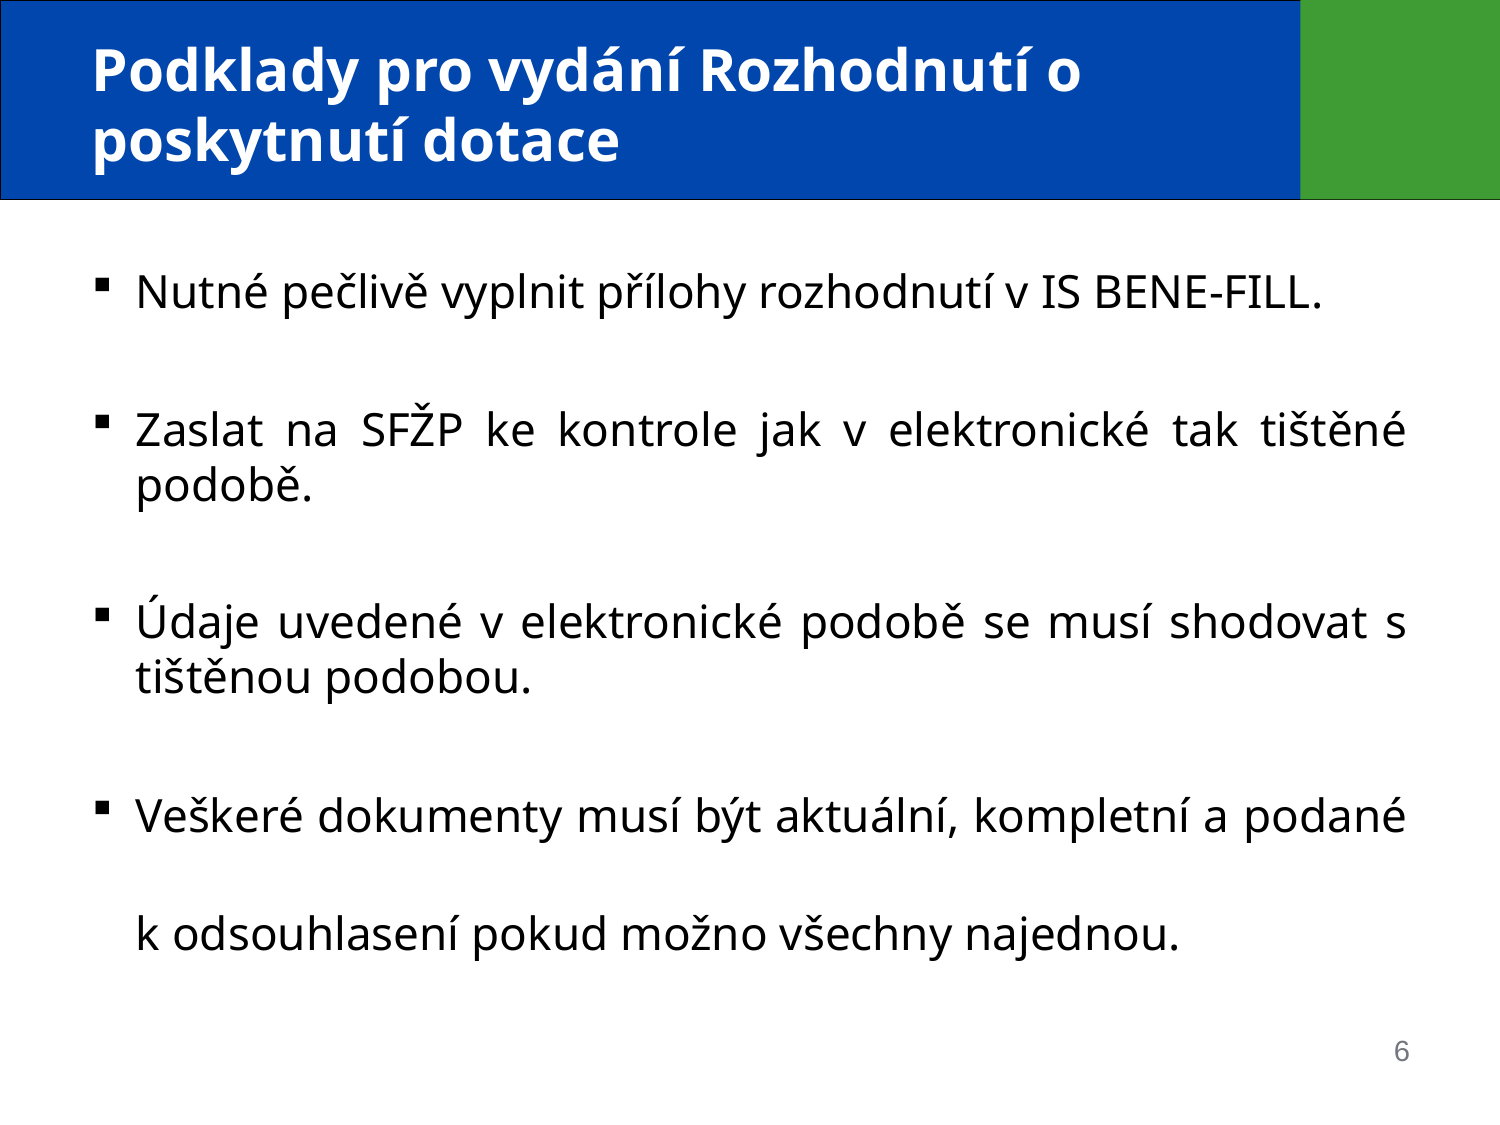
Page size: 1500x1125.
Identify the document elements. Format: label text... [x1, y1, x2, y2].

title Podklady pro vydání Rozhodnutí o poskytnutí dotace [76, 44, 1271, 162]
list Nutné pečlivě vyplnit přílohy rozhodnutí v IS BENE-FILL. Zaslat na SFŽP ke kontrole jak v elektronické tak tištěné podobě. Údaje uvedené v elektronické podobě se musí shodovat s tištěnou podobou. Veškeré dokumenty musí být aktuální, kompletní a podané k odsouhlasení pokud možno všechny najednou. [76, 255, 1424, 999]
slide_number 6 [1074, 1024, 1426, 1103]
